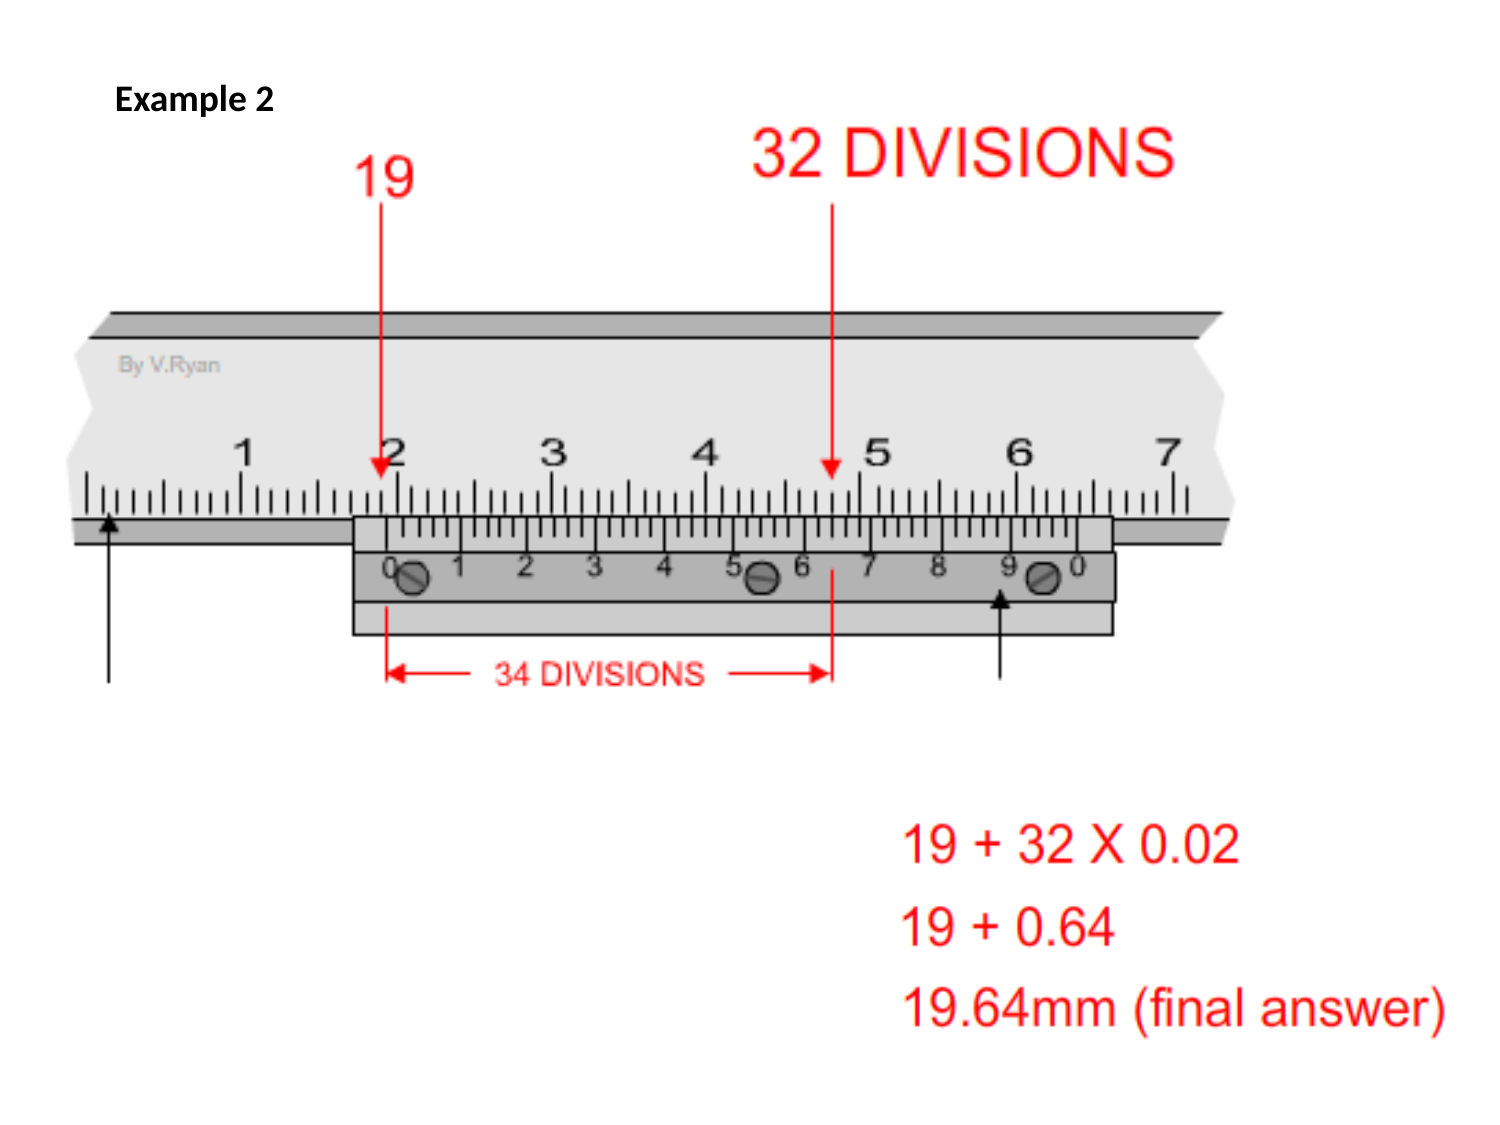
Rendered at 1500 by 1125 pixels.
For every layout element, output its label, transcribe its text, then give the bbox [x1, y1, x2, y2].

text_box Example 2 [100, 66, 939, 123]
picture [64, 125, 1244, 693]
picture [856, 810, 1448, 1047]
